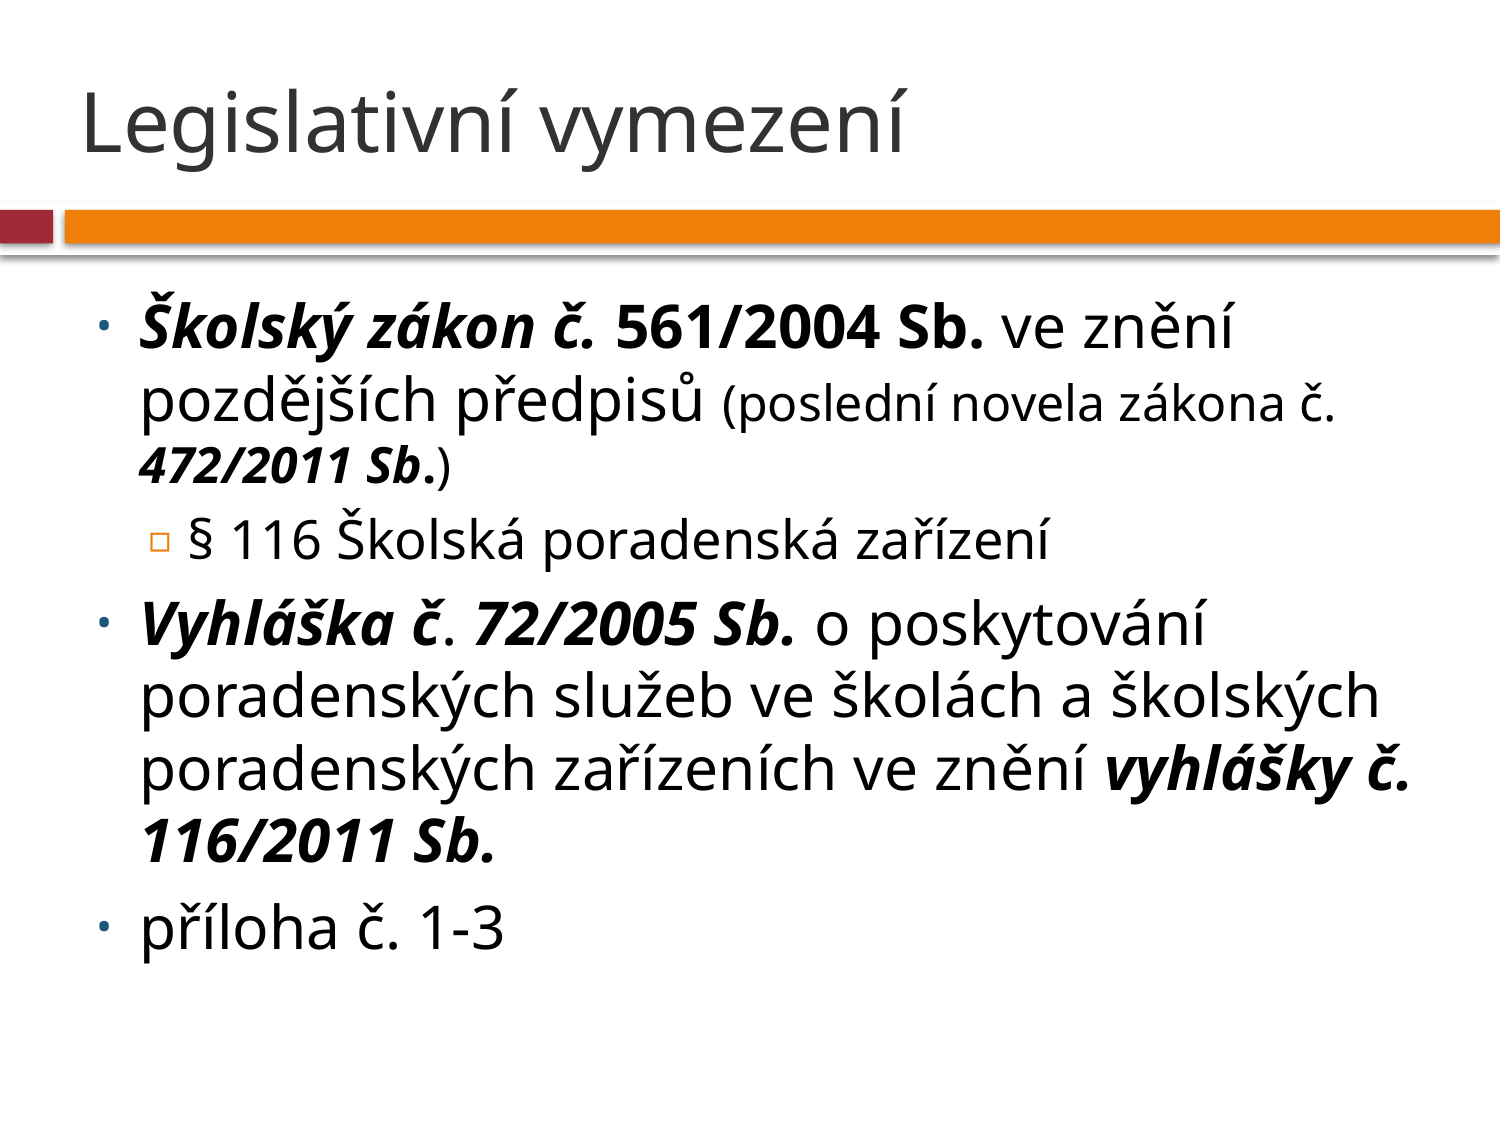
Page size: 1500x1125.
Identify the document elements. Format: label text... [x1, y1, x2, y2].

list Školský zákon č. 561/2004 Sb. ve znění pozdějších předpisů (poslední novela zákona č. 472/2011 Sb.) § 116 Školská poradenská zařízení Vyhláška č. 72/2005 Sb. o poskytování poradenských služeb ve školách a školských poradenských zařízeních ve znění vyhlášky č. 116/2011 Sb. příloha č. 1-3 [64, 255, 1438, 1083]
title Legislativní vymezení [64, 37, 1438, 200]
